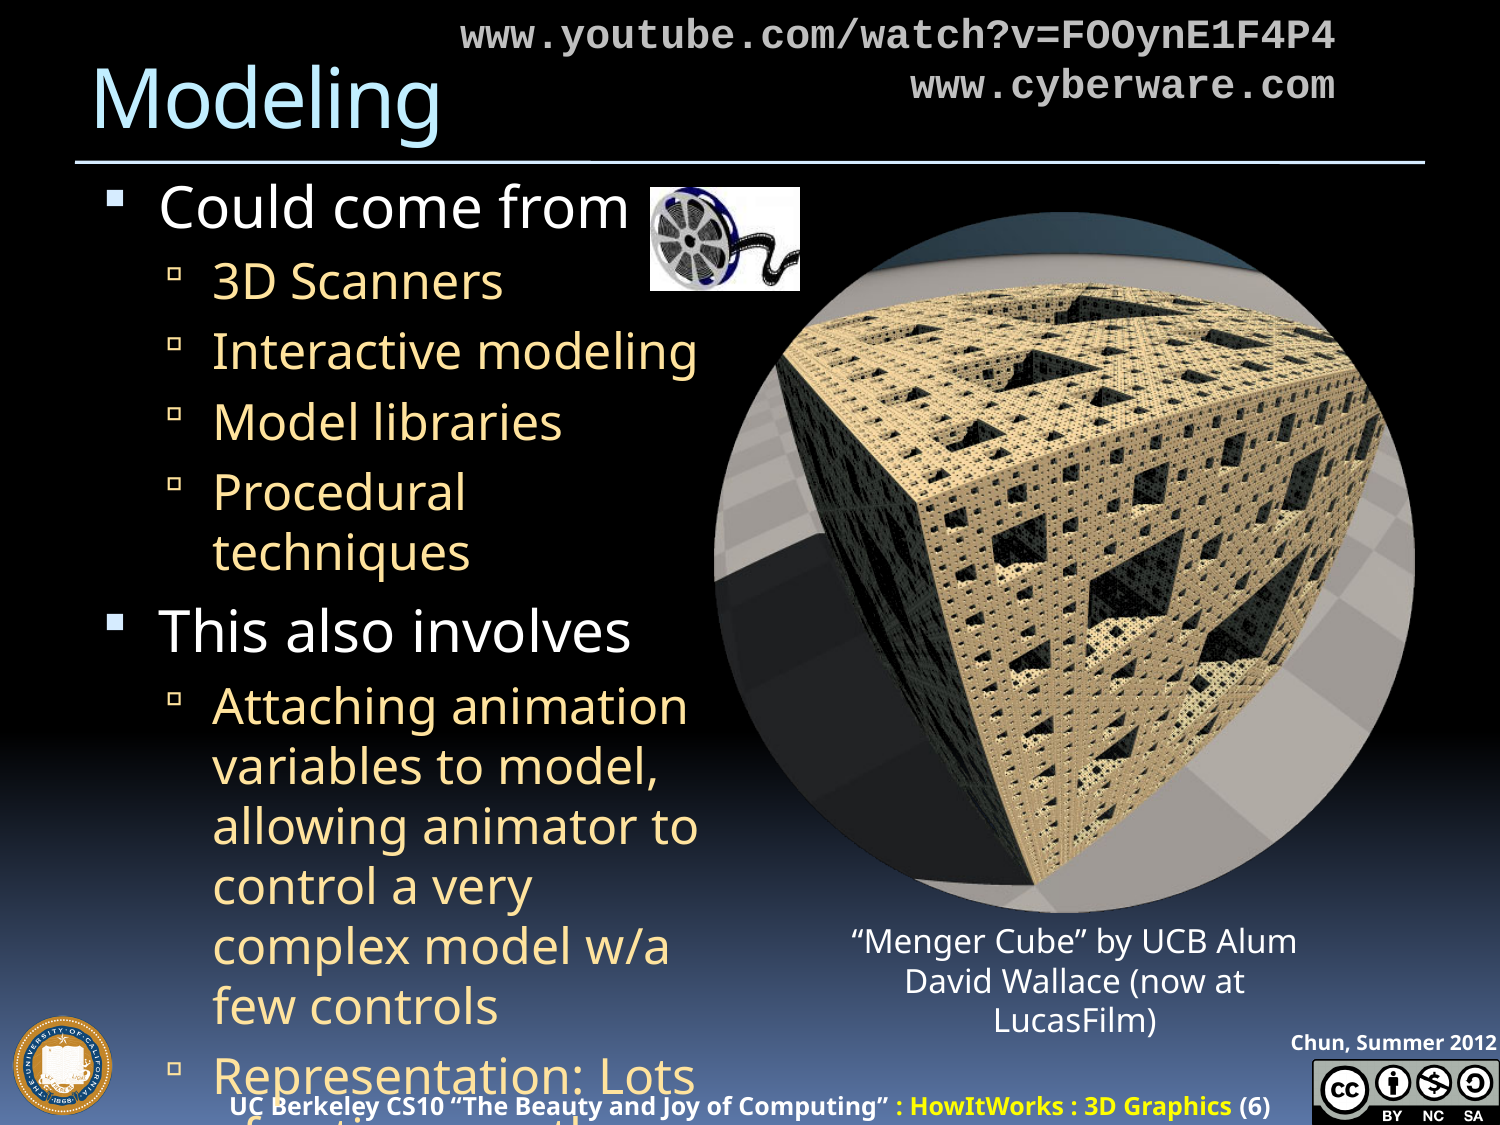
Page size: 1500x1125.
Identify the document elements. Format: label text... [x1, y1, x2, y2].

list Could come from 3D Scanners Interactive modeling Model libraries Procedural techniques This also involves Attaching animation variables to model, allowing animator to control a very complex model w/a few controls Representation: Lots of options, math [75, 163, 739, 1034]
picture [12, 1015, 113, 1116]
text_box www.youtube.com/watch?v=FOOynE1F4P4 www.cyberware.com [0, 0, 1350, 115]
title Modeling [75, 37, 1425, 163]
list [712, 212, 1418, 913]
text_box “Menger Cube” by UCB Alum David Wallace (now at LucasFilm) [825, 922, 1325, 1047]
picture [649, 186, 801, 291]
picture [1312, 1059, 1500, 1125]
